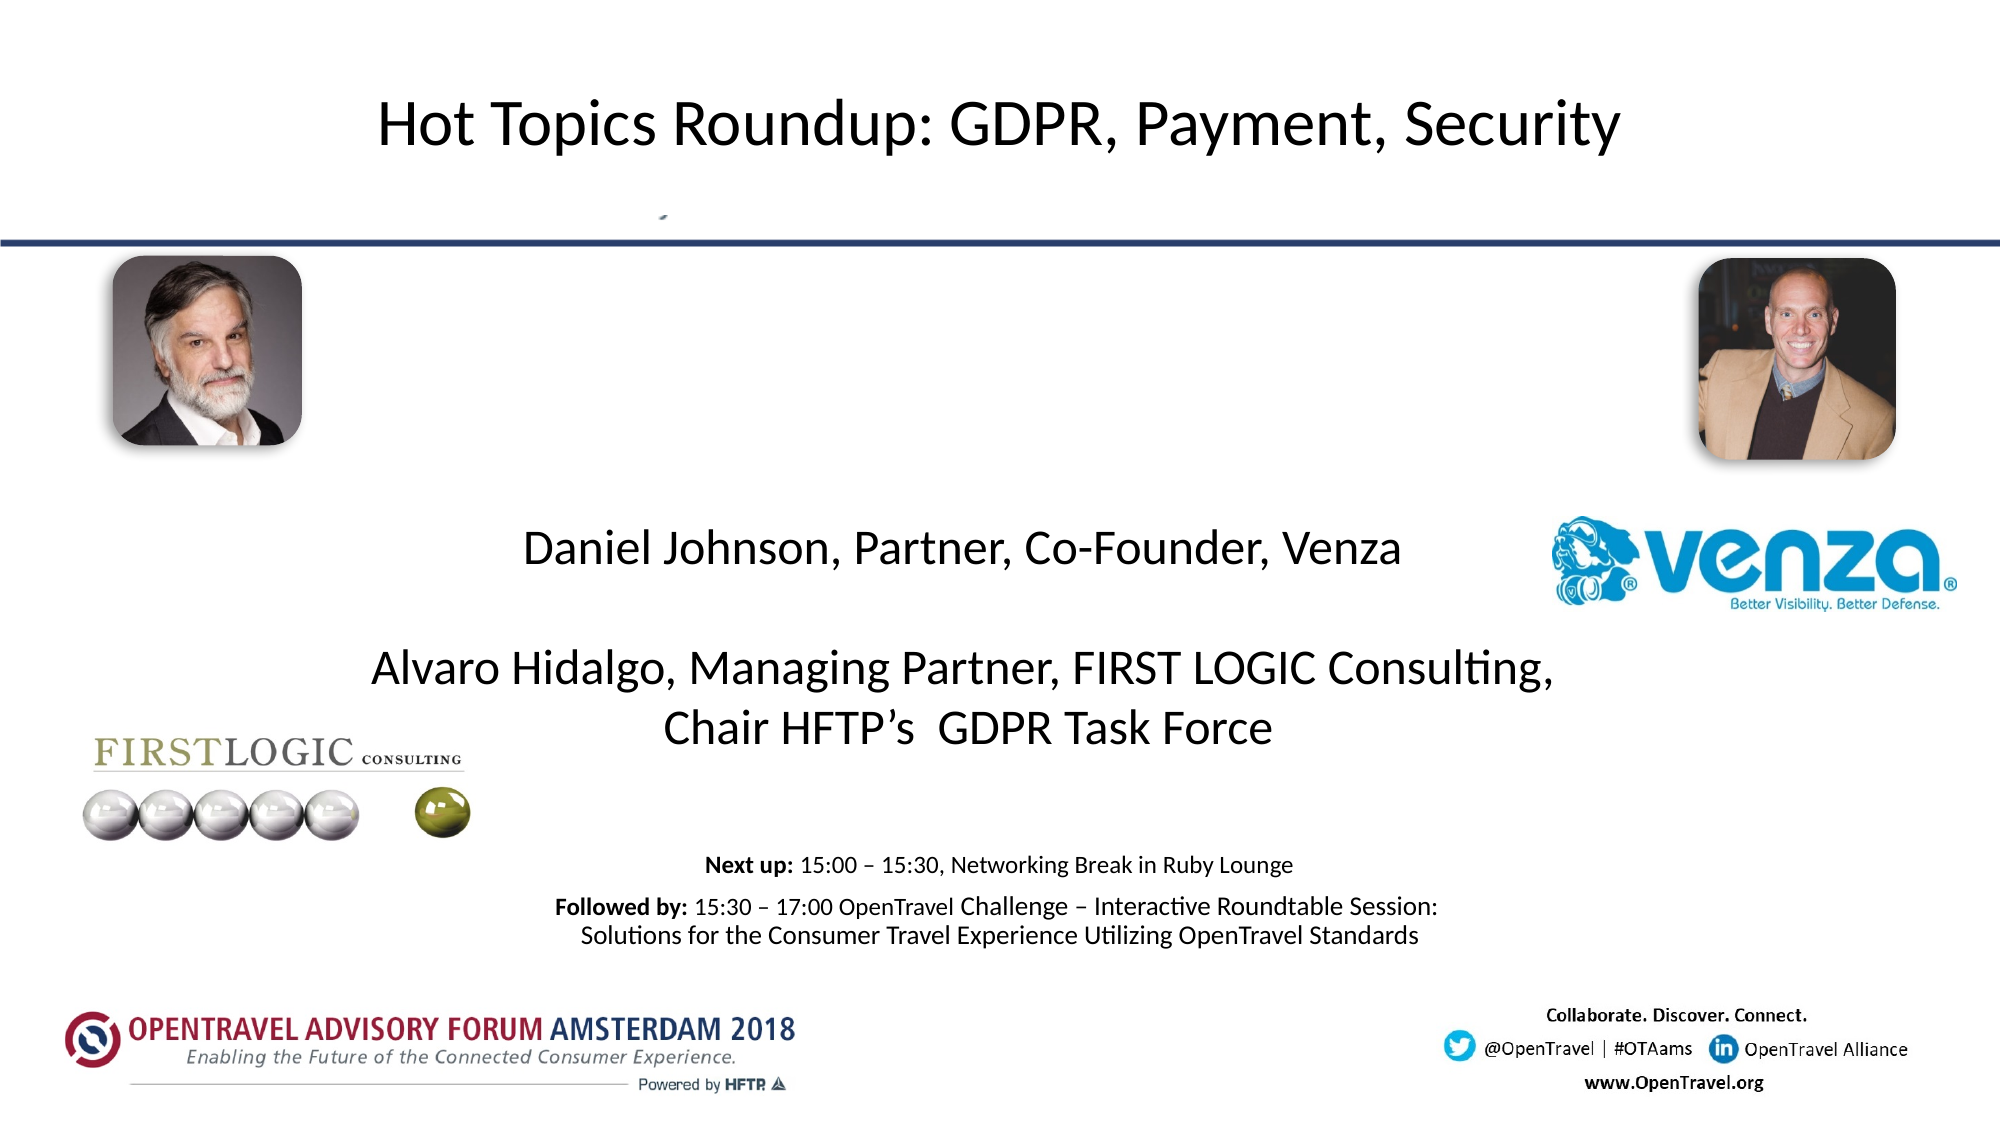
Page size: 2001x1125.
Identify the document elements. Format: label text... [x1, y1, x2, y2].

picture [1436, 996, 1913, 1099]
picture [53, 996, 808, 1099]
title Hot Topics Roundup: GDPR, Payment, Security [0, 2, 2000, 245]
picture [1552, 516, 1957, 613]
picture [0, 245, 2000, 460]
text_box Next up: 15:00 – 15:30, Networking Break in Ruby Lounge Followed by: 15:30 – 17:00 OpenTravel Challenge – Interactive Roundtable Session: Solutions for the Consumer Travel Experience Utilizing OpenTravel Standards [49, 845, 1951, 980]
picture [74, 716, 476, 872]
text_box Daniel Johnson, Partner, Co-Founder, Venza Alvaro Hidalgo, Managing Partner, FIRST LOGIC Consulting, Chair HFTP’s GDPR Task Force [77, 507, 1860, 763]
